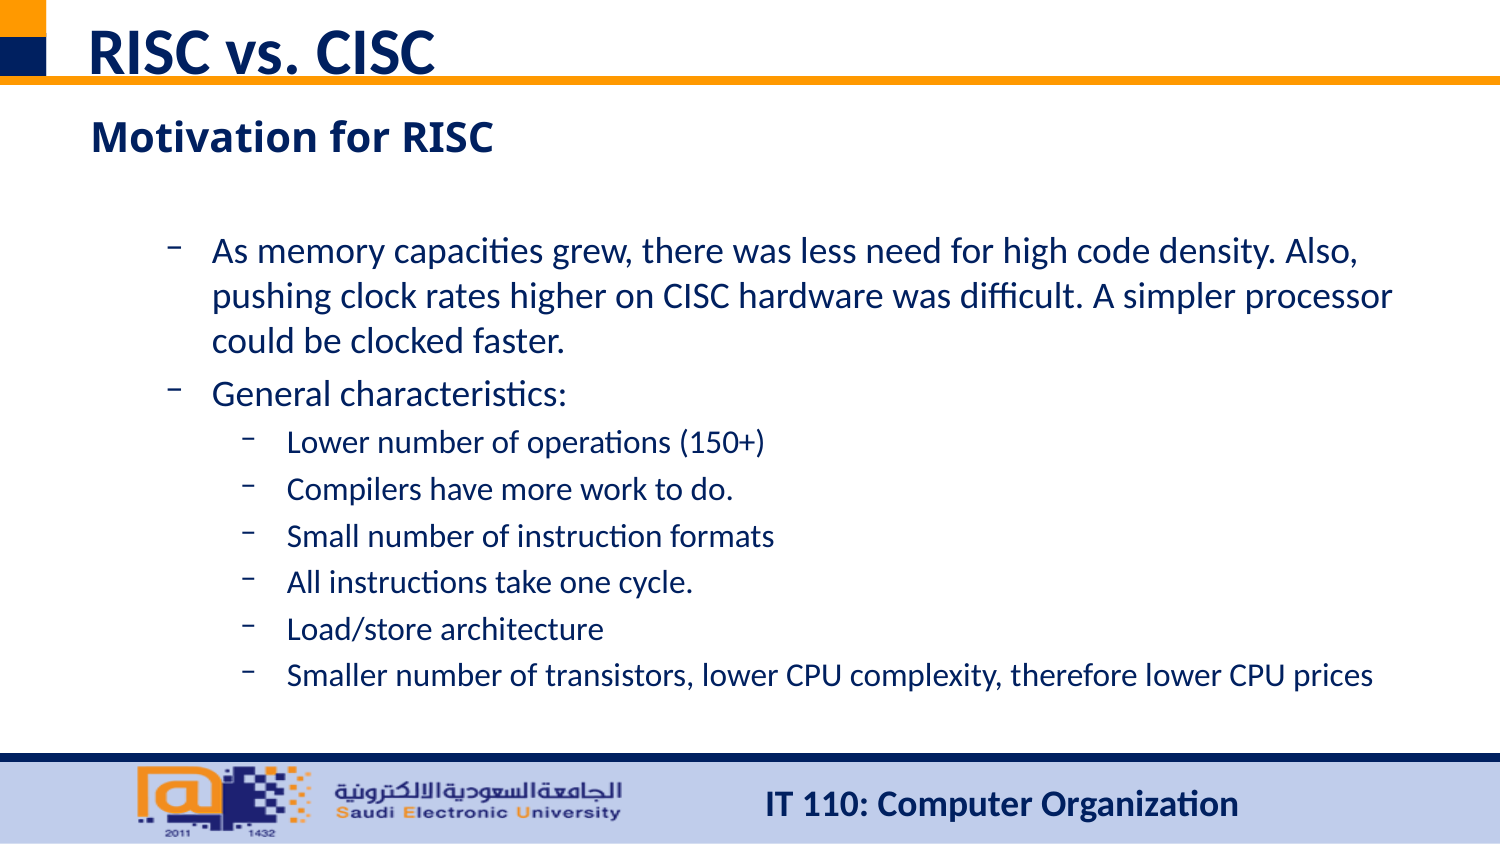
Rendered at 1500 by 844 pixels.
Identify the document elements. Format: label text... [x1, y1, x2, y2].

title RISC vs. CISC [73, 0, 1427, 157]
picture [137, 766, 622, 837]
list Motivation for RISC As memory capacities grew, there was less need for high code density. Also, pushing clock rates higher on CISC hardware was difficult. A simpler processor could be clocked faster. General characteristics: Lower number of operations (150+) Compilers have more work to do. Small number of instruction formats All instructions take one cycle. Load/store architecture Smaller number of transistors, lower CPU complexity, therefore lower CPU prices [75, 157, 1425, 754]
